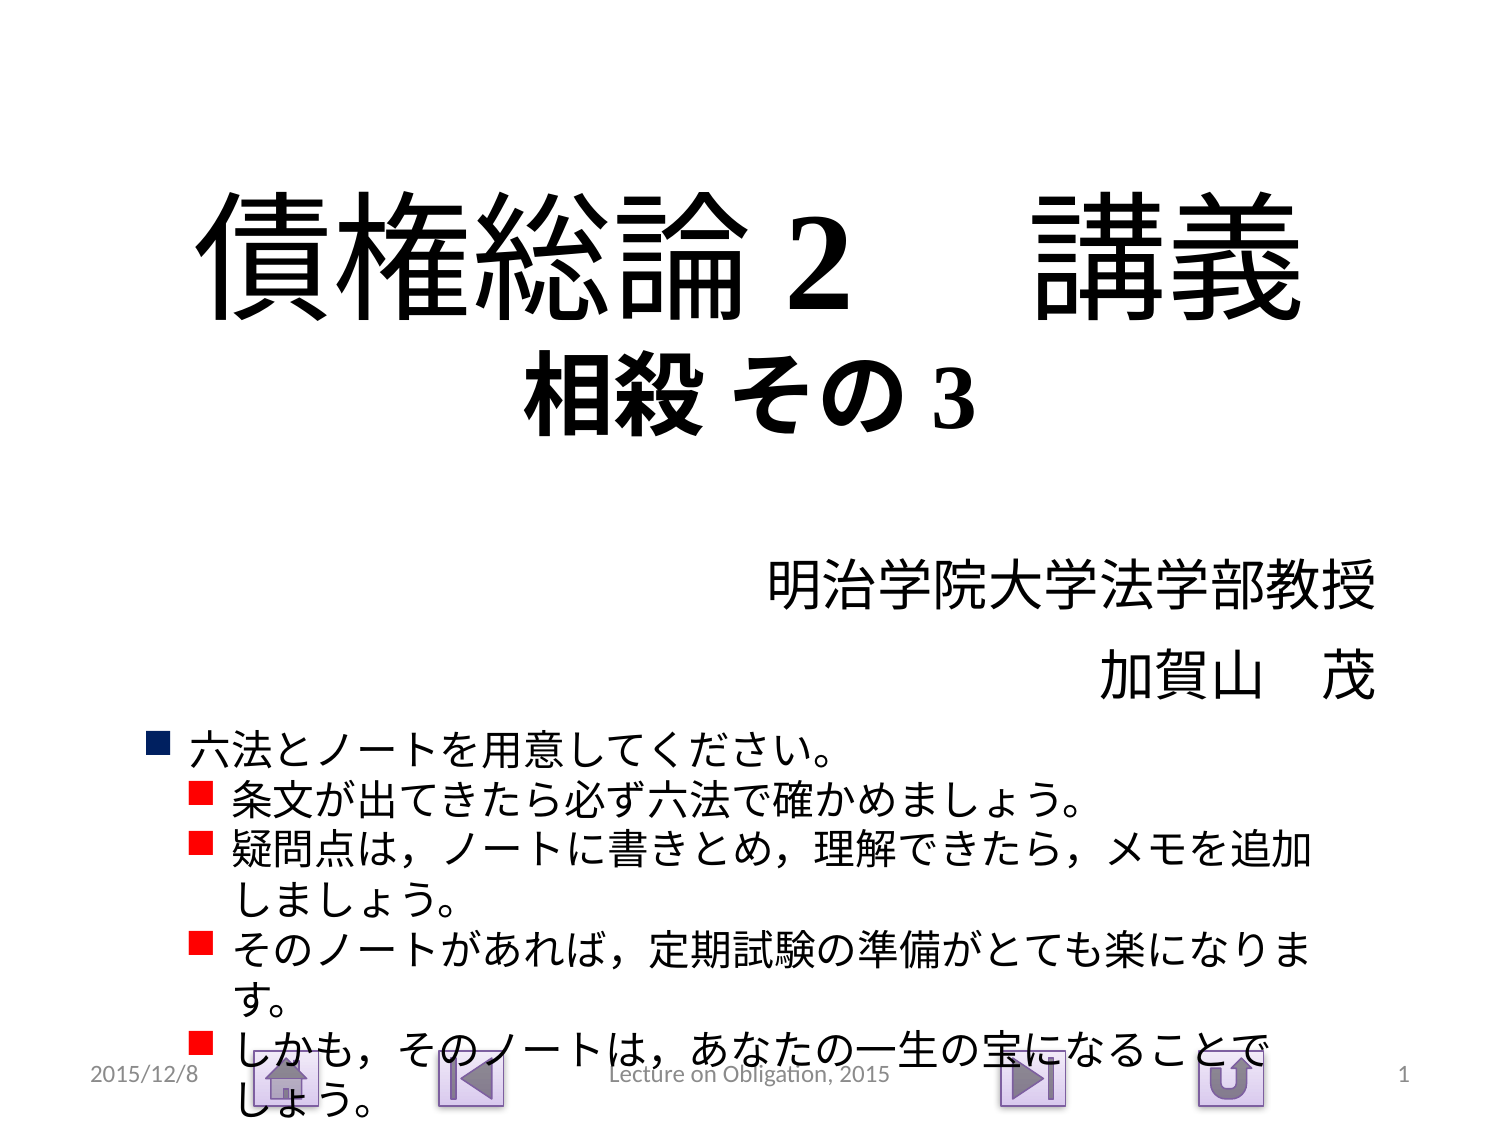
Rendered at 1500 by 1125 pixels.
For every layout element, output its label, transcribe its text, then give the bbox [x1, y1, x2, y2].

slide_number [75, 1042, 127, 1103]
slide_number 1 [1364, 1042, 1425, 1103]
text_box 六法とノートを用意してください。 条文が出てきたら必ず六法で確かめましょう。 疑問点は，ノートに書きとめ，理解できたら，メモを追加しましょう。 そのノートがあれば，定期試験の準備がとても楽になります。 しかも，そのノートは，あなたの一生の宝になることでしょう。 [127, 715, 1364, 1125]
title 債権総論2 講義 相殺 その3 [112, 113, 1388, 504]
subtitle 明治学院大学法学部教授 加賀山 茂 [117, 527, 1392, 716]
